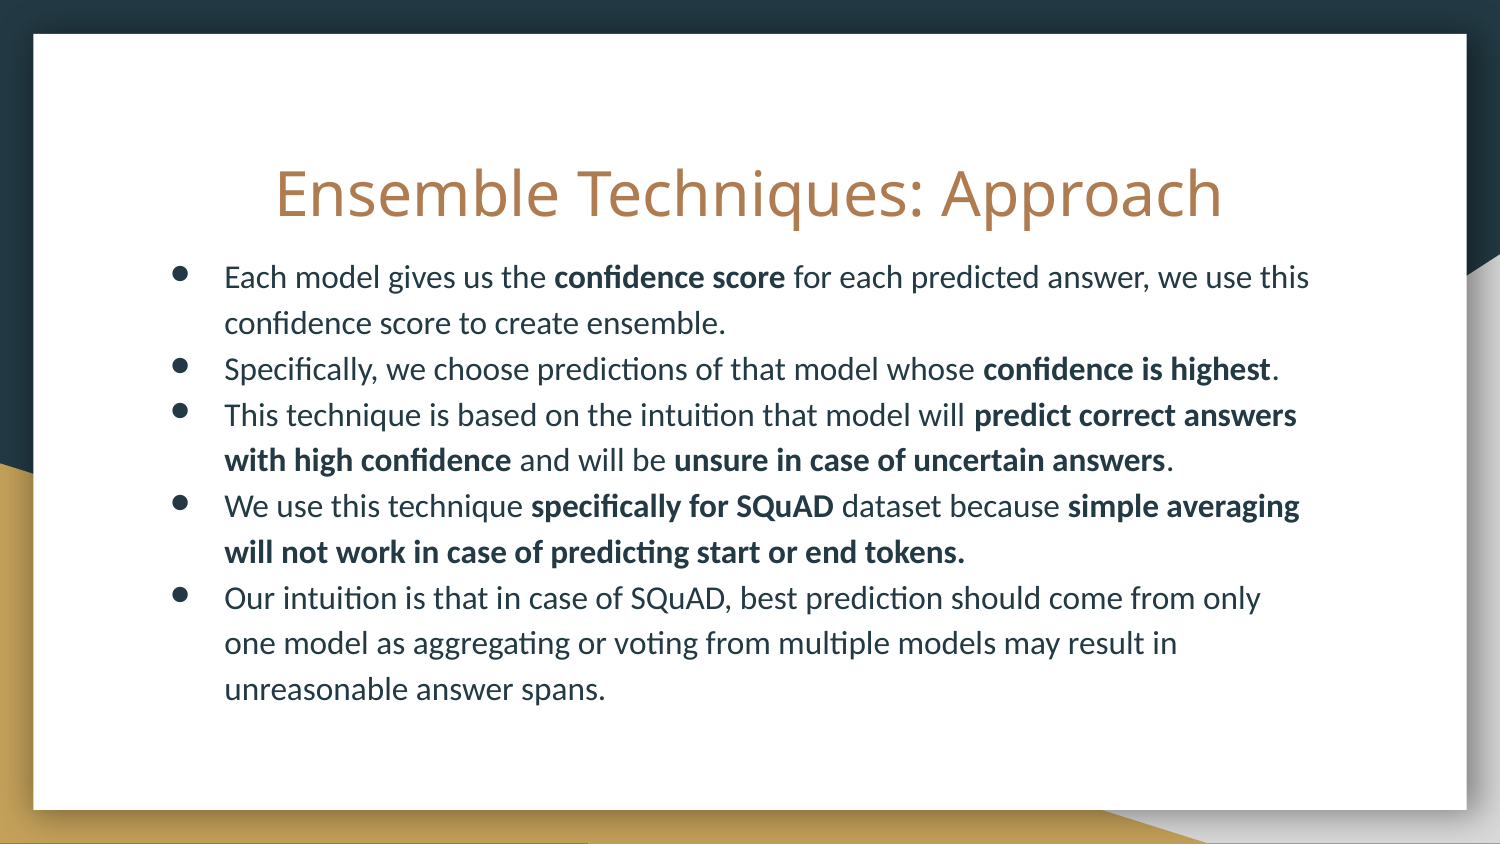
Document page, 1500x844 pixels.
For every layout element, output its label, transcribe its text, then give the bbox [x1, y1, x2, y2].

title Ensemble Techniques: Approach [134, 138, 1366, 296]
list Each model gives us the confidence score for each predicted answer, we use this confidence score to create ensemble. Specifically, we choose predictions of that model whose confidence is highest. This technique is based on the intuition that model will predict correct answers with high confidence and will be unsure in case of uncertain answers. We use this technique specifically for SQuAD dataset because simple averaging will not work in case of predicting start or end tokens. Our intuition is that in case of SQuAD, best prediction should come from only one model as aggregating or voting from multiple models may result in unreasonable answer spans. [134, 234, 1333, 756]
